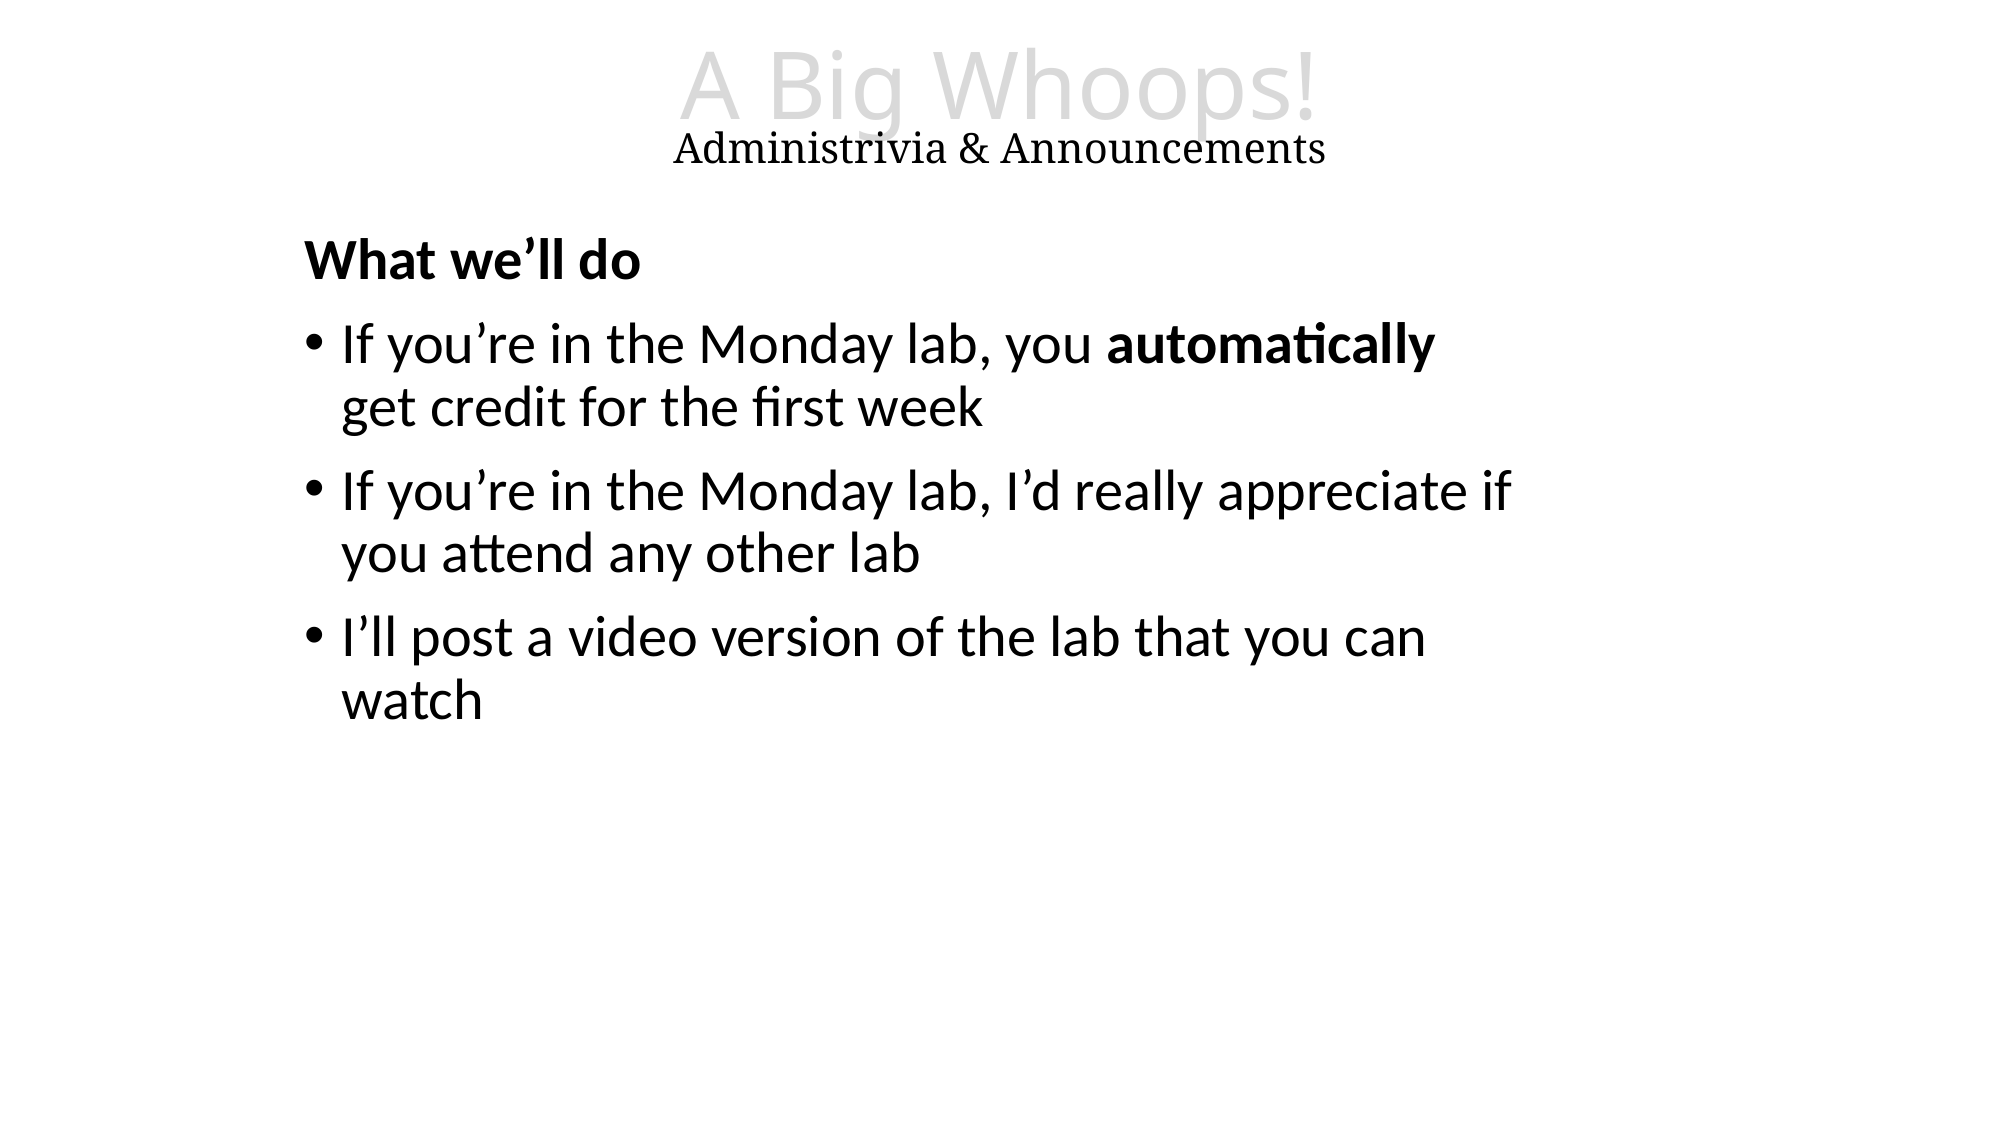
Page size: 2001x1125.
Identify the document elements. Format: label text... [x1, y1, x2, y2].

list What we’ll do If you’re in the Monday lab, you automatically get credit for the first week If you’re in the Monday lab, I’d really appreciate if you attend any other lab I’ll post a video version of the lab that you can watch [289, 221, 1538, 1084]
title A Big Whoops! Administrivia & Announcements [353, 4, 1647, 222]
